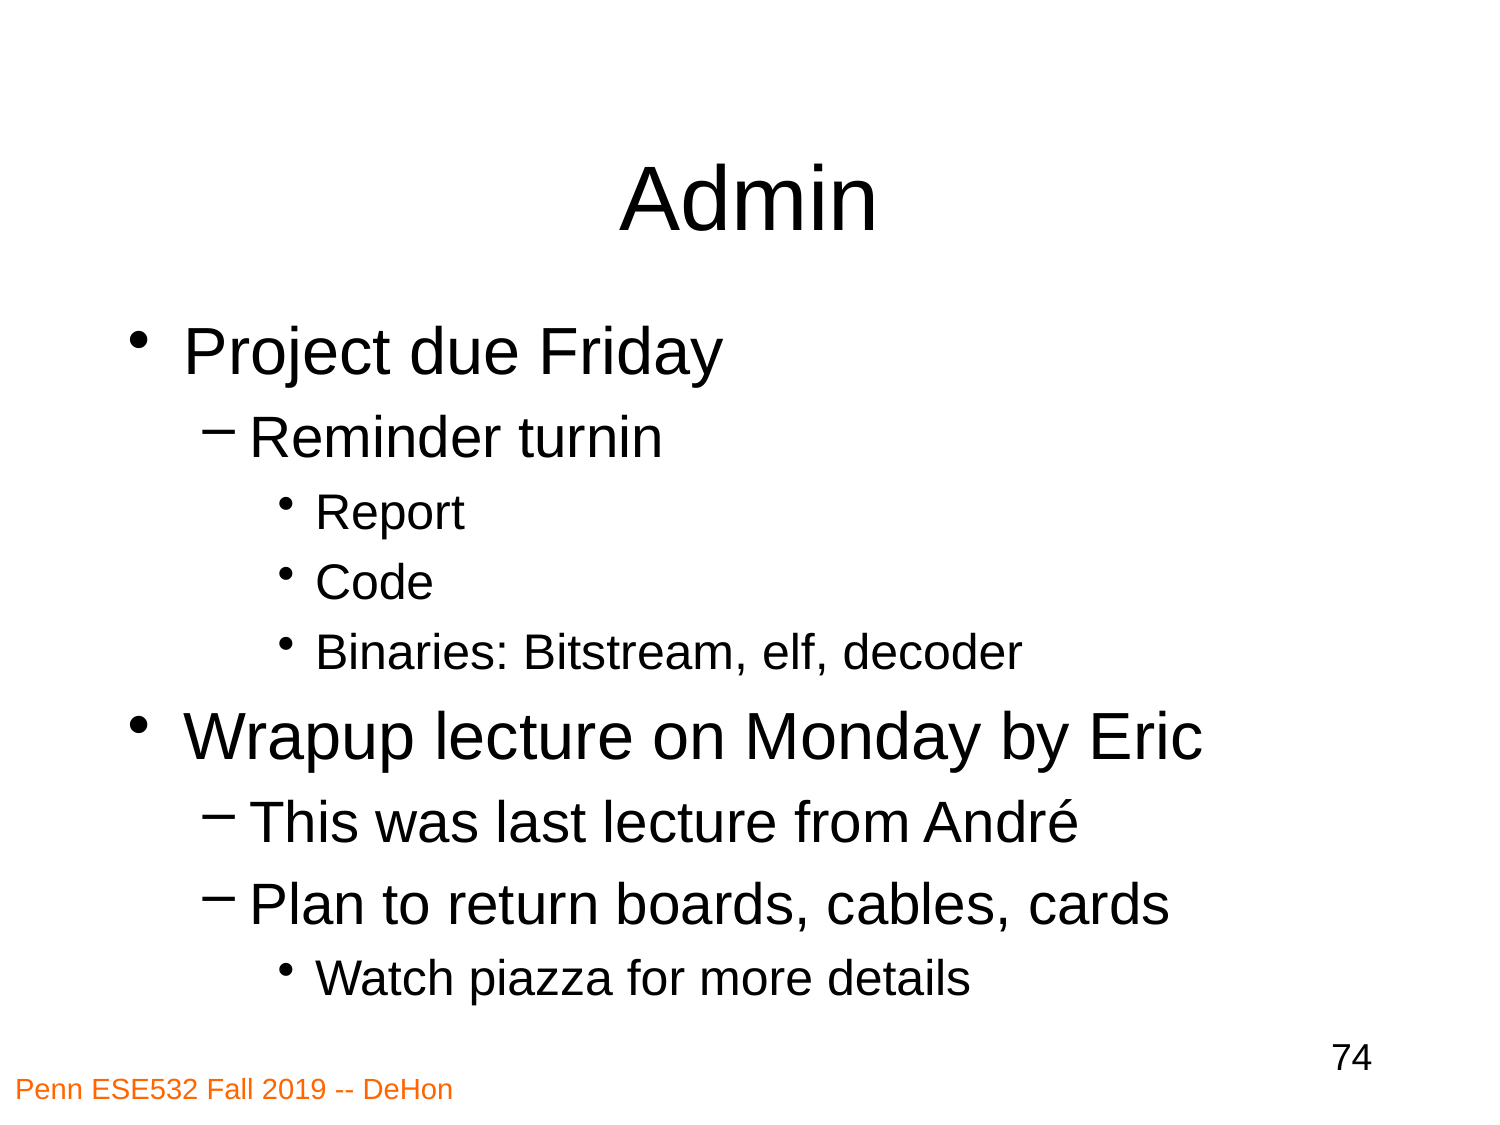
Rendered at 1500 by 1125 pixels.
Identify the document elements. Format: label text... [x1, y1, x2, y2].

list Project due Friday Reminder turnin Report Code Binaries: Bitstream, elf, decoder Wrapup lecture on Monday by Eric This was last lecture from André Plan to return boards, cables, cards Watch piazza for more details [112, 299, 1388, 976]
slide_number Penn ESE532 Fall 2019 -- DeHon [0, 1062, 613, 1125]
slide_number 74 [1074, 1024, 1388, 1101]
title Admin [112, 99, 1388, 288]
